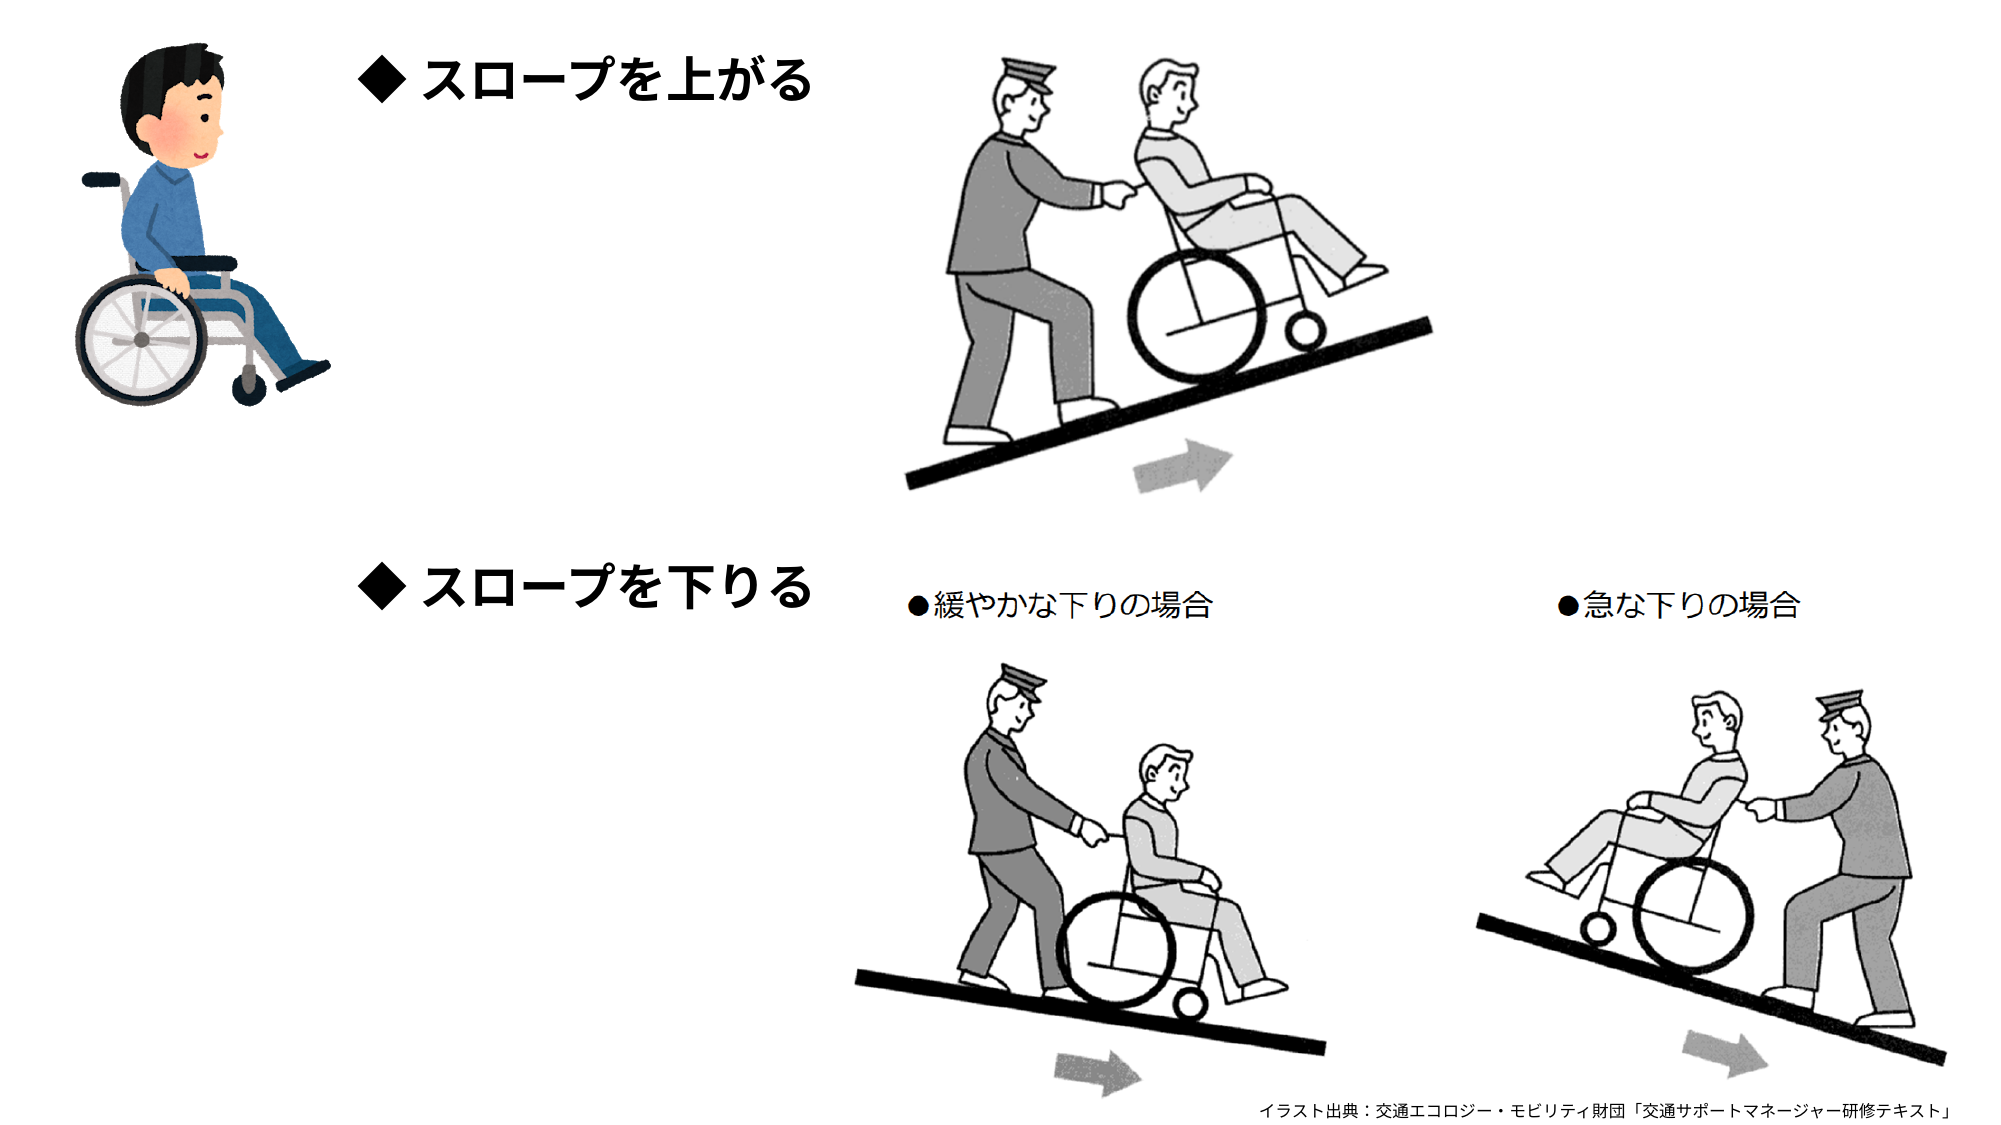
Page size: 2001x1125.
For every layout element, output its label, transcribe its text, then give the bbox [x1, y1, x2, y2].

picture [829, 585, 1955, 1100]
text_box ◆スロープを上がる [345, 40, 832, 116]
text_box ◆スロープを下りる [342, 547, 832, 623]
picture [63, 31, 345, 415]
text_box イラスト出典：交通エコロジー・モビリティ財団「交通サポートマネージャー研修テキスト」 [1243, 1088, 1984, 1122]
picture [872, 40, 1438, 511]
